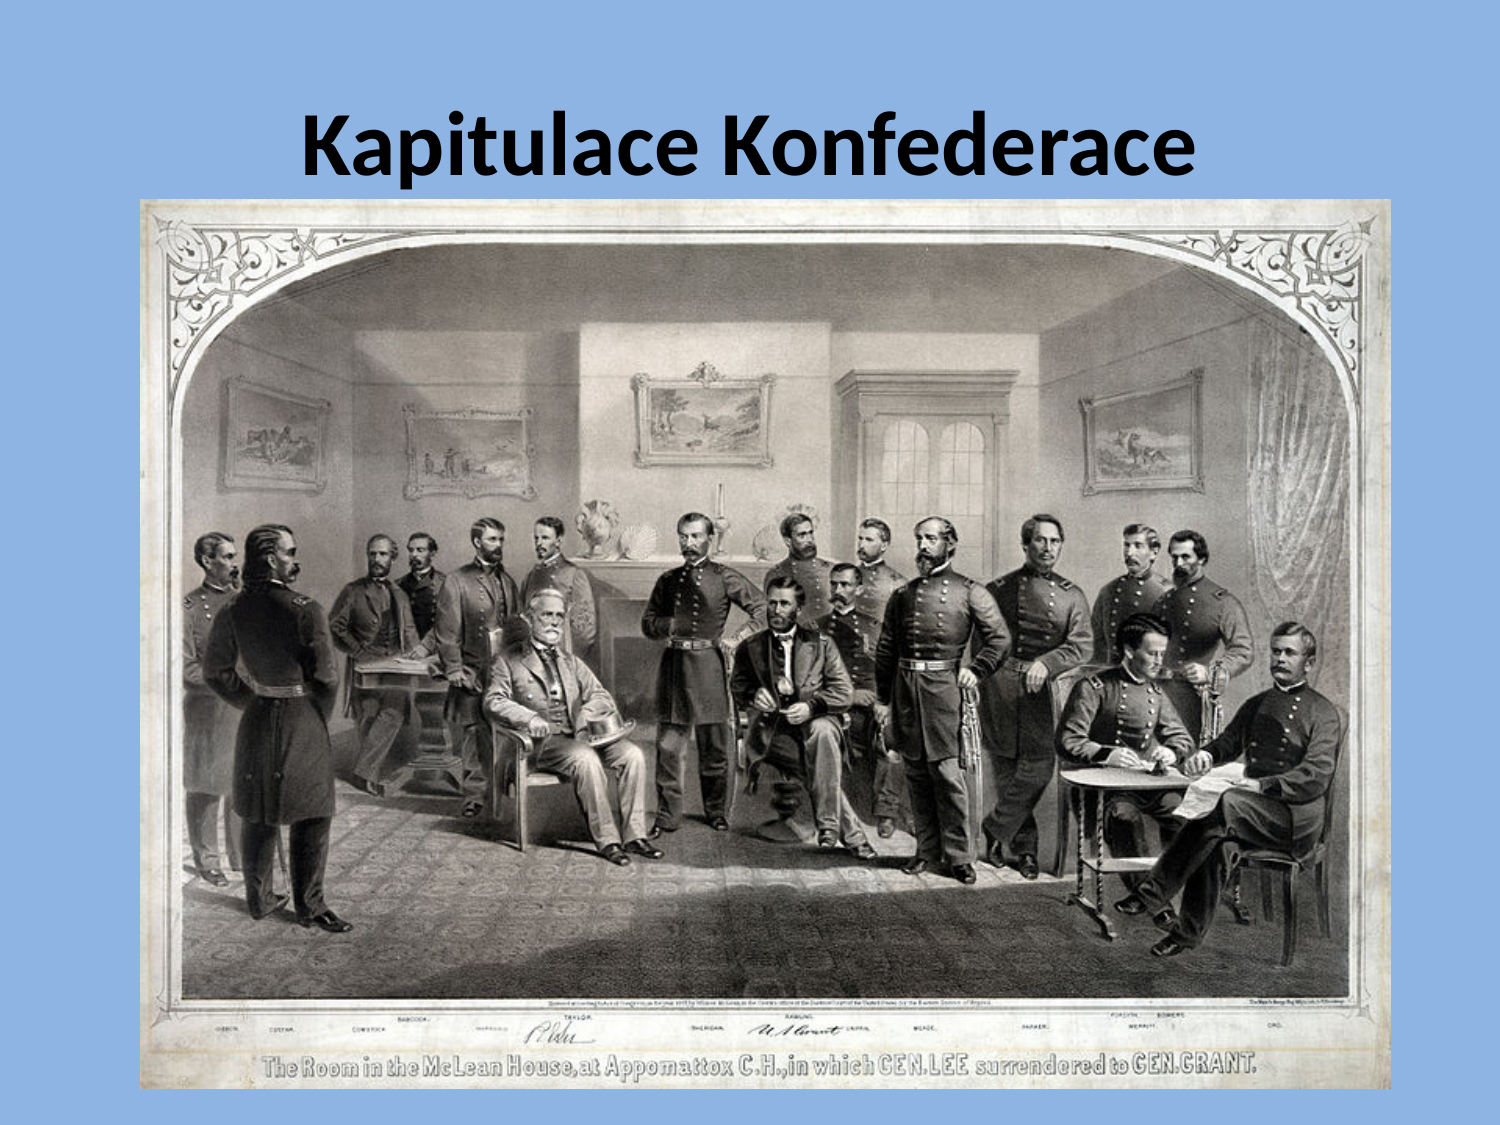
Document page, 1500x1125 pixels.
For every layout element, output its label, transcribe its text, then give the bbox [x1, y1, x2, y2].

picture [140, 198, 1391, 1089]
title Kapitulace Konfederace [75, 45, 1425, 233]
